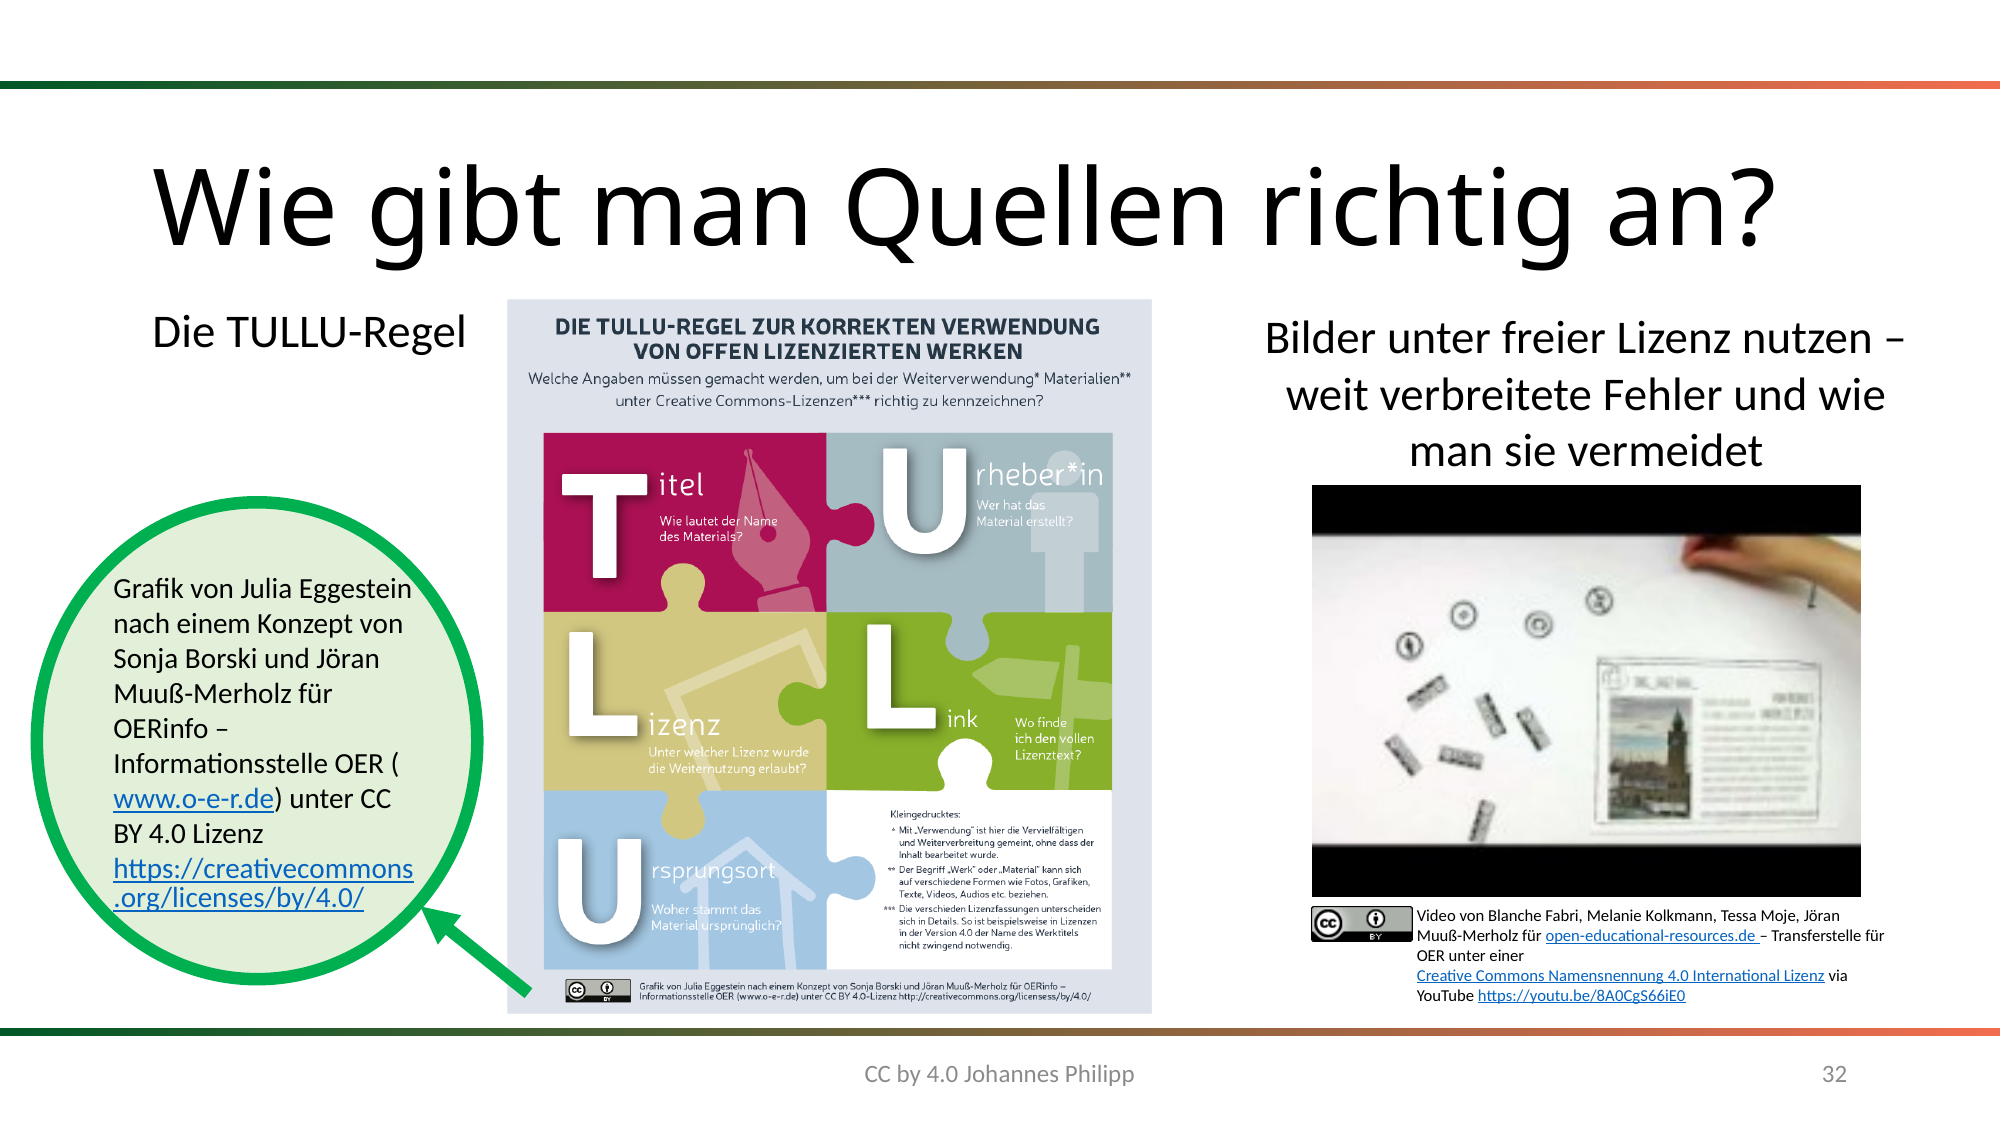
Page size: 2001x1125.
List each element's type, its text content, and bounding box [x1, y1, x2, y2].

text_box Bilder unter freier Lizenz nutzen – weit verbreitete Fehler und wie man sie vermeidet [1227, 299, 1945, 483]
list Die TULLU-Regel [137, 299, 494, 372]
text_box Video von Blanche Fabri, Melanie Kolkmann, Tessa Moje, Jöran Muuß-Merholz für open-educational-resources.de – Transferstelle für OER unter einer Creative Commons Namensnennung 4.0 International Lizenz via YouTube https://youtu.be/8A0CgS66iE0 [1402, 897, 1904, 1012]
picture [507, 299, 1152, 1014]
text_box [1311, 484, 1862, 898]
slide_number 32 [1412, 1042, 1863, 1103]
picture [1311, 906, 1413, 943]
footer CC by 4.0 Johannes Philipp [662, 1042, 1338, 1103]
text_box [36, 502, 529, 994]
title Wie gibt man Quellen richtig an? [137, 145, 1863, 278]
